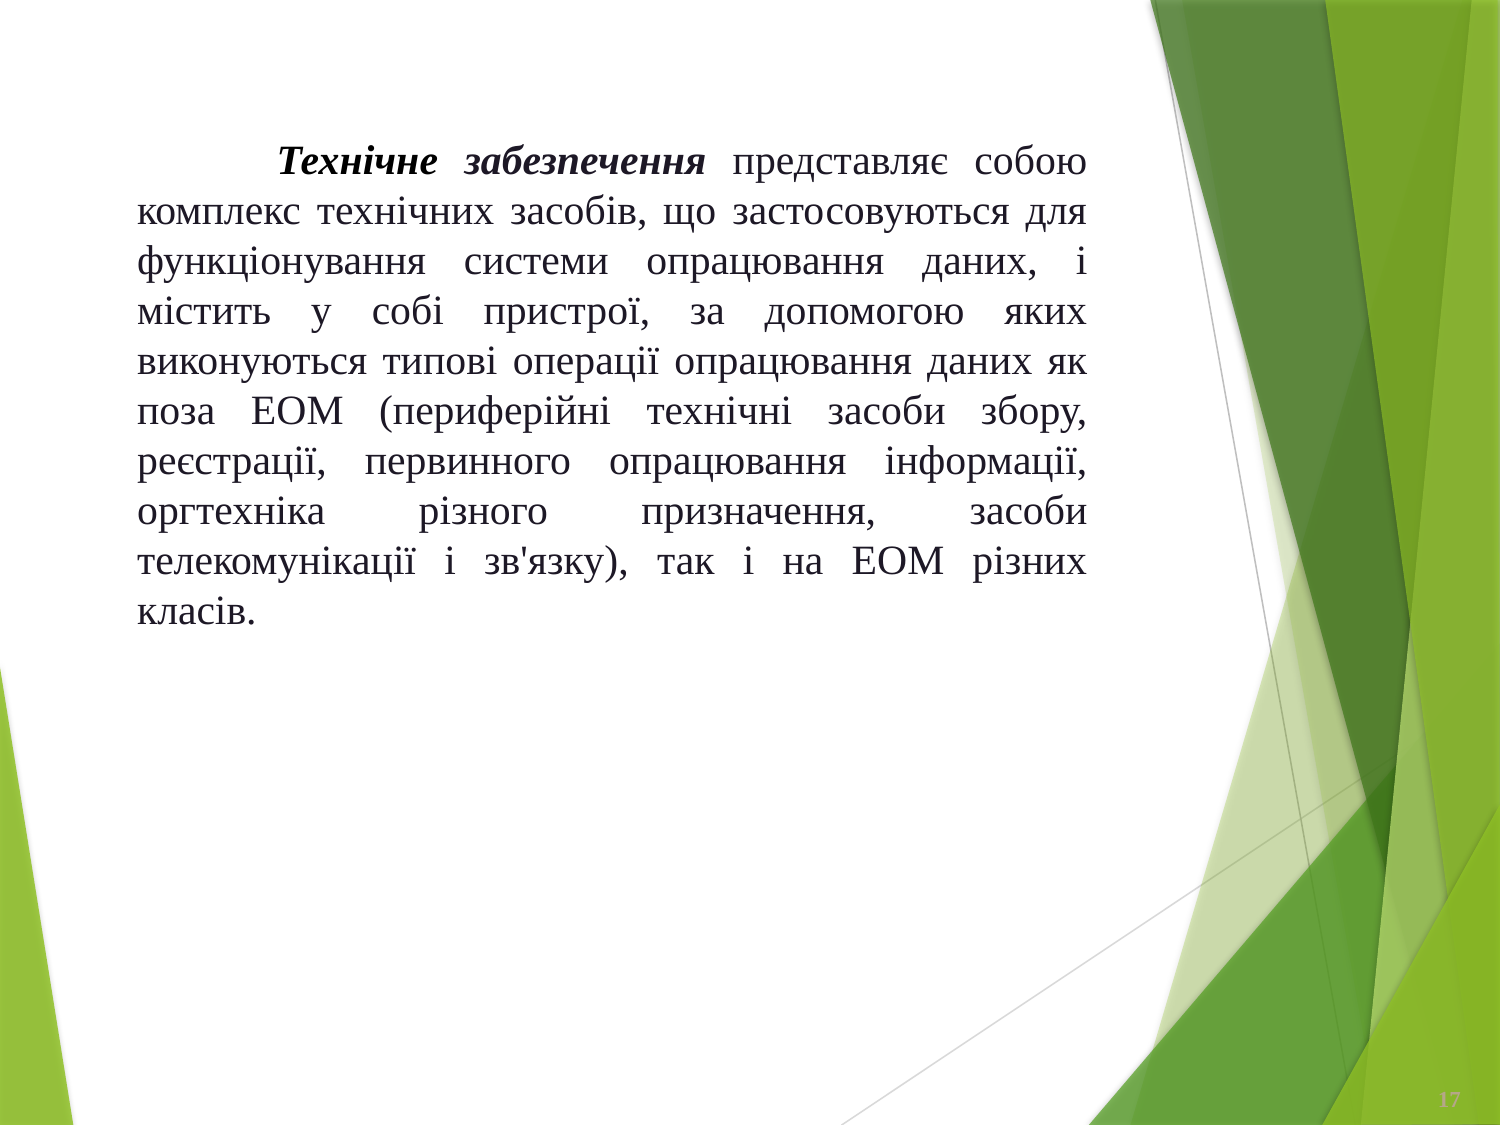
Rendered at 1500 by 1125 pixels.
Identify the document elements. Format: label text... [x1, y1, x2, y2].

text_box 17 [1437, 1084, 1464, 1107]
text_box Технічне забезпечення представляє собою комплекс технічних засобів, що застосовуються для функціонування системи опрацювання даних, і містить у собі пристрої, за допомогою яких виконуються типові операції опрацювання даних як поза ЕОМ (периферійні технічні засоби збору, реєстрації, первинного опрацювання інформації, оргтехніка різного призначення, засоби телекомунікації і зв'язку), так і на ЕОМ різних класів. [137, 132, 1088, 675]
